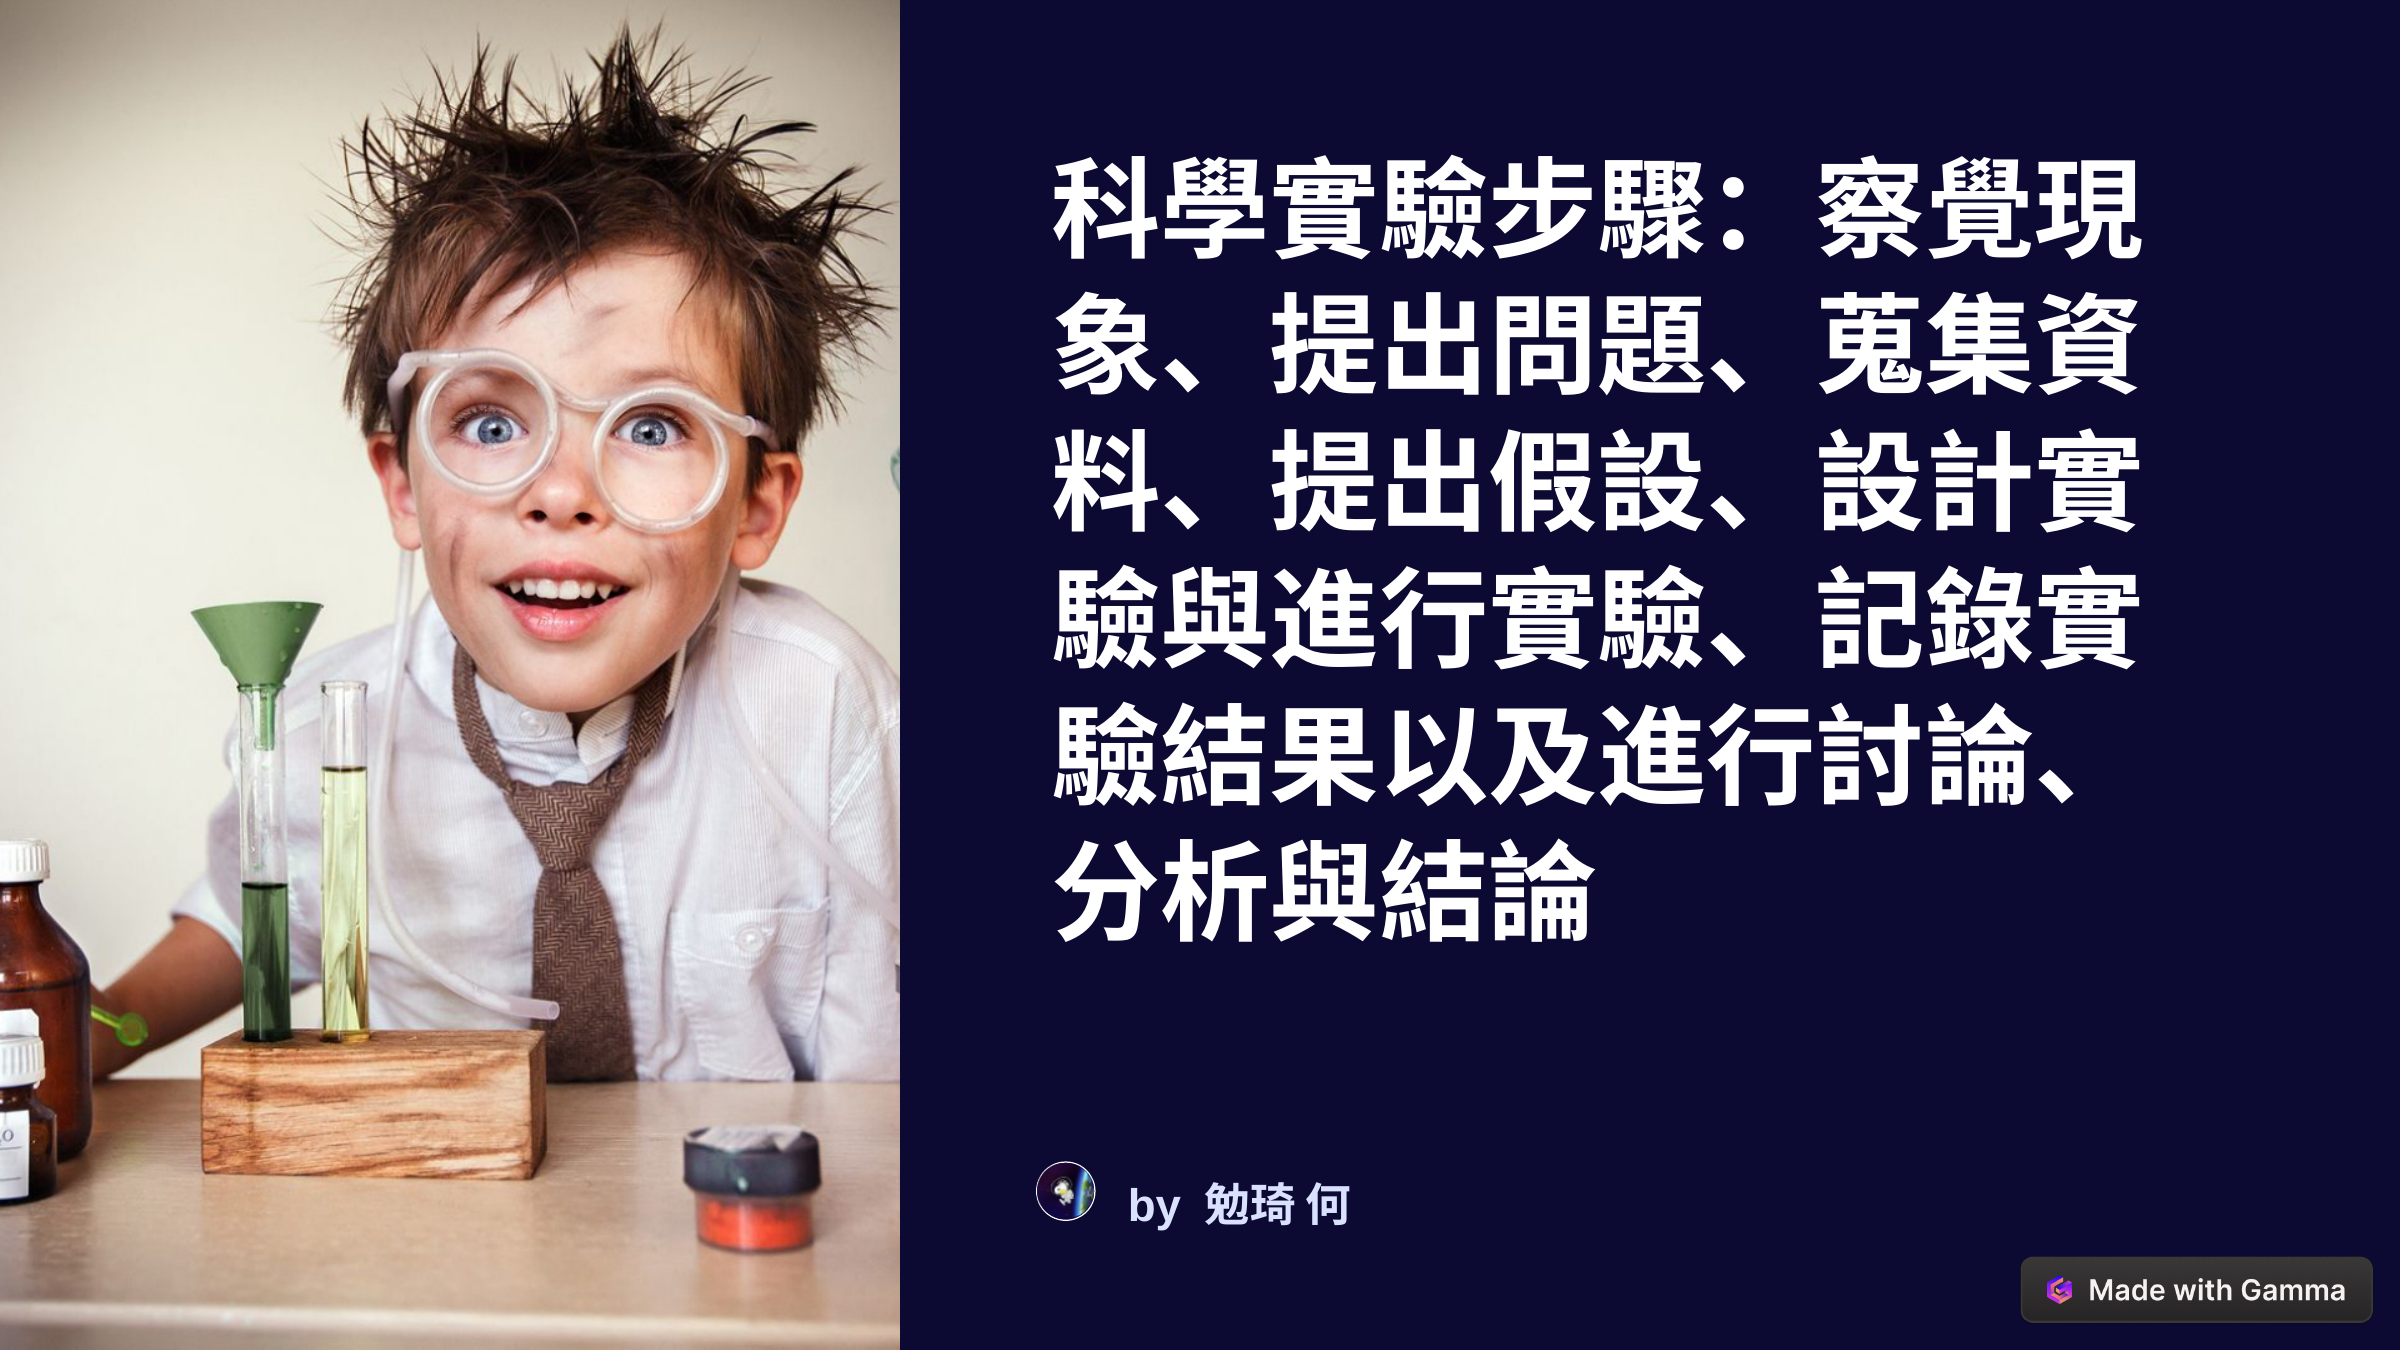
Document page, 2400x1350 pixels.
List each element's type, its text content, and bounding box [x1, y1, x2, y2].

text_box [900, 0, 2400, 1350]
picture [1037, 1163, 1094, 1220]
picture [2008, 1244, 2385, 1335]
text_box by 勉琦 何 [1113, 1159, 1326, 1223]
text_box 科學實驗步驟：察覺現象、提出問題、蒐集資料、提出假設、設計實驗與進行實驗、記錄實驗結果以及進行討論、分析與結論 [1036, 126, 2264, 947]
picture [0, 0, 900, 1350]
